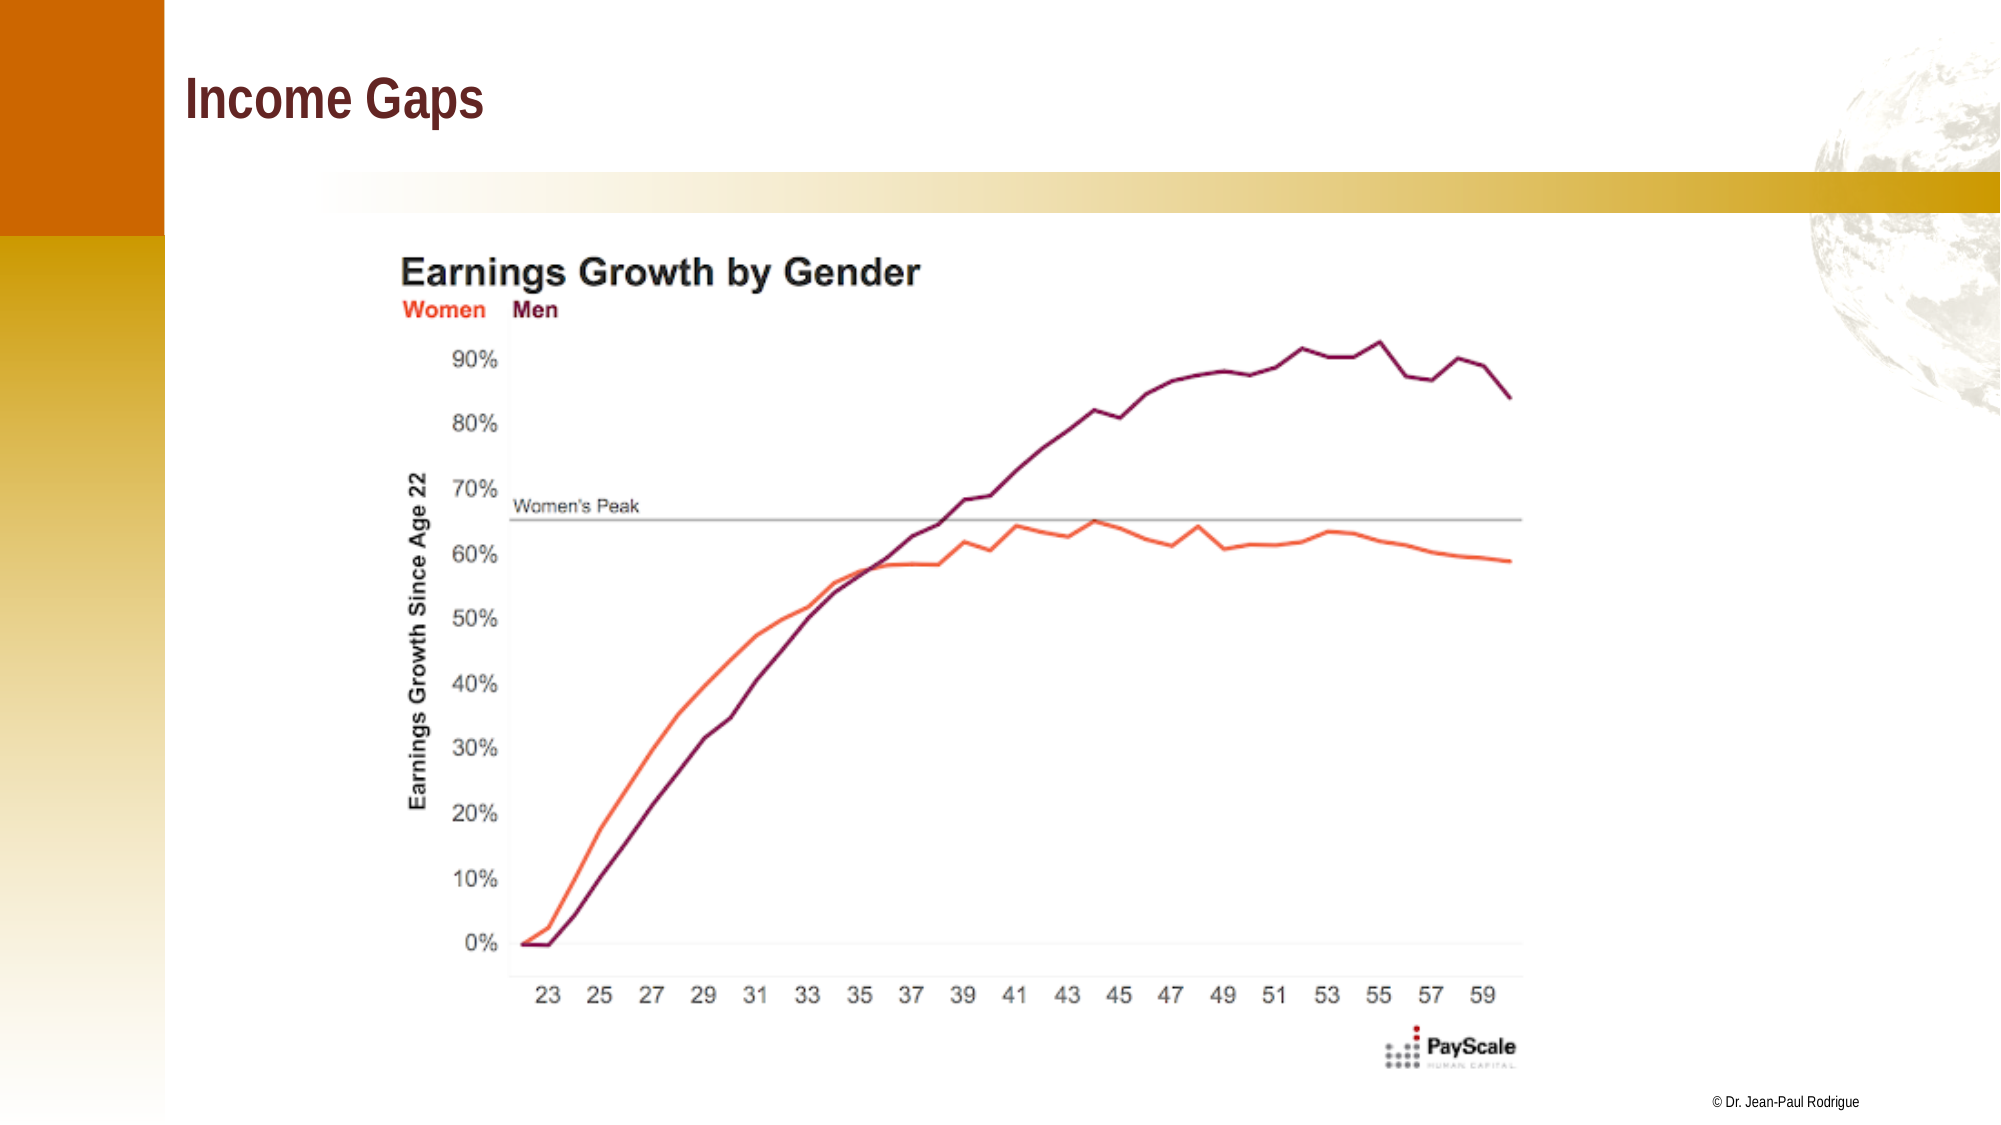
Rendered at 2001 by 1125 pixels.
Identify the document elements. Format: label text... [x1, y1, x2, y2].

picture [376, 225, 1541, 1099]
title Income Gaps [170, 16, 1967, 173]
